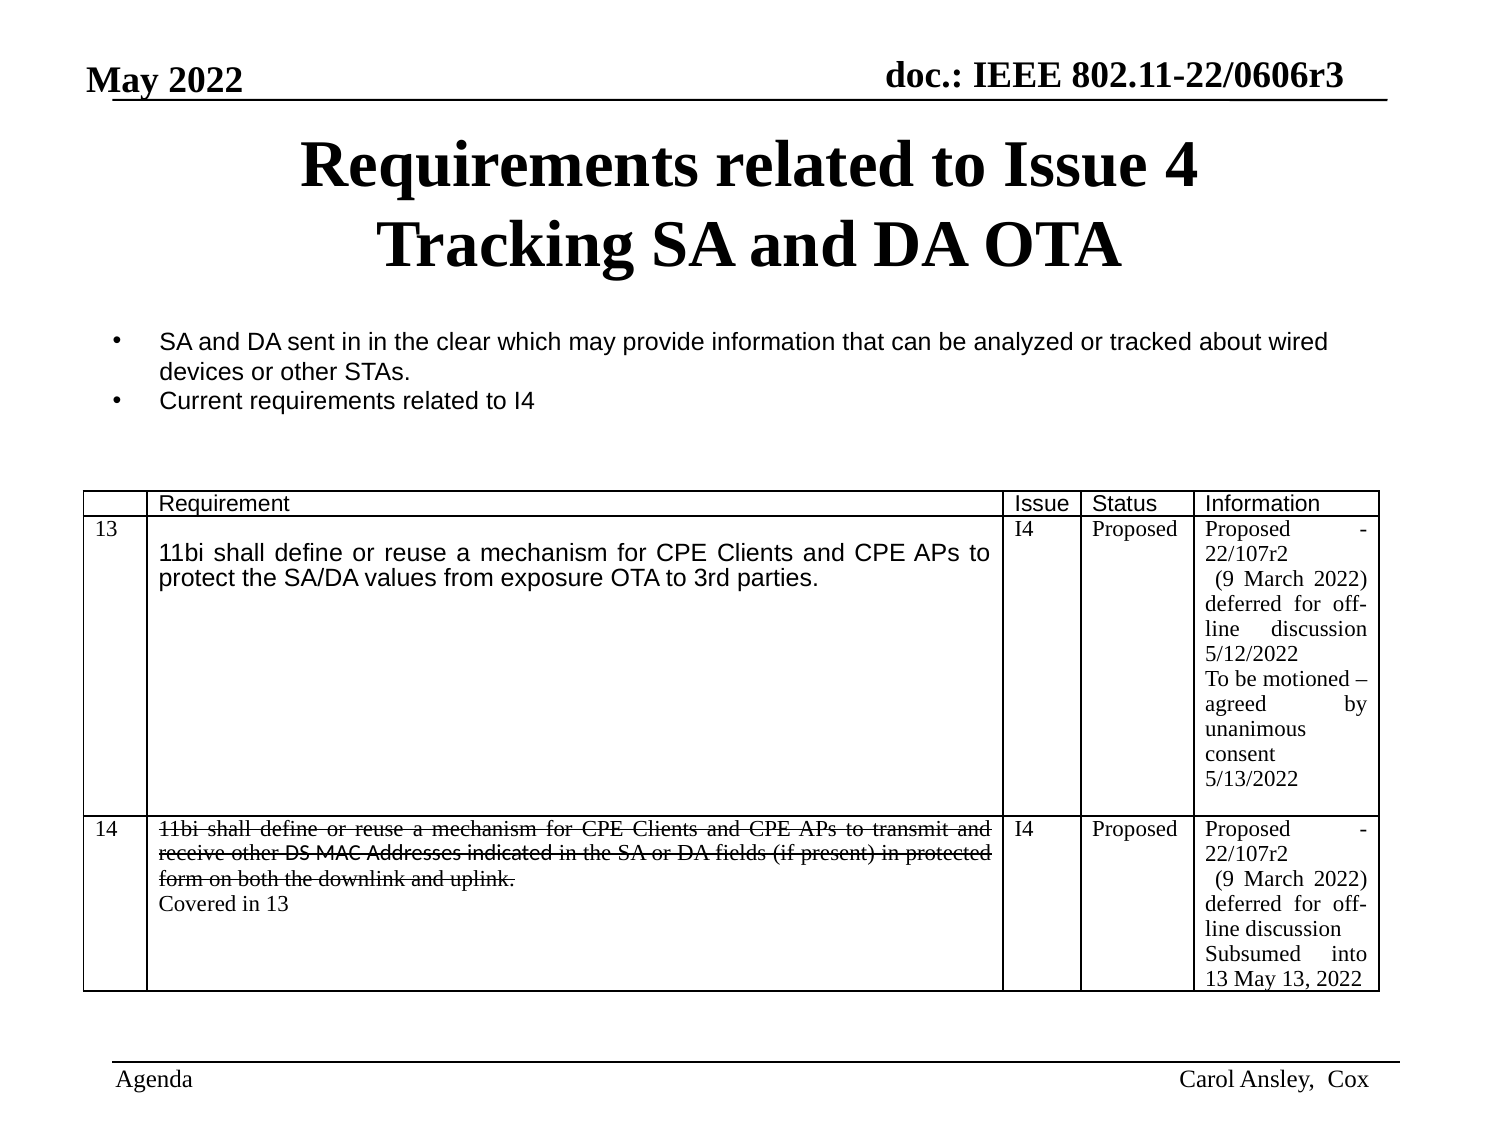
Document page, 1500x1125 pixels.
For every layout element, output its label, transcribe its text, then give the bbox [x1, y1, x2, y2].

table_cell 14 [84, 817, 146, 990]
table_cell Proposed [1082, 517, 1193, 815]
table_cell 11bi shall define or reuse a mechanism for CPE Clients and CPE APs to transmit and receive other DS MAC Addresses indicated in the SA or DA fields (if present) in protected form on both the downlink and uplink. Covered in 13 [148, 817, 1002, 990]
table_header [84, 492, 146, 515]
table_cell 13 [84, 517, 146, 815]
table_header Status [1082, 492, 1193, 515]
table_cell I4 [1004, 817, 1080, 990]
table_cell Proposed - 22/107r2 (9 March 2022) deferred for off-line discussion 5/12/2022 To be motioned –agreed by unanimous consent 5/13/2022 [1195, 517, 1378, 815]
table_cell Proposed [1082, 817, 1193, 990]
title Requirements related to Issue 4 Tracking SA and DA OTA [111, 111, 1388, 288]
list SA and DA sent in in the clear which may provide information that can be analyzed or tracked about wired devices or other STAs. Current requirements related to I4 [111, 324, 1388, 1001]
table_cell 11bi shall define or reuse a mechanism for CPE Clients and CPE APs to protect the SA/DA values from exposure OTA to 3rd parties. [148, 517, 1002, 815]
table_cell I4 [1004, 517, 1080, 815]
table_header Information [1195, 492, 1378, 515]
table_cell Proposed - 22/107r2 (9 March 2022) deferred for off-line discussion Subsumed into 13 May 13, 2022 [1195, 817, 1378, 990]
table_header Requirement [148, 492, 1002, 515]
table_header Issue [1004, 492, 1080, 515]
